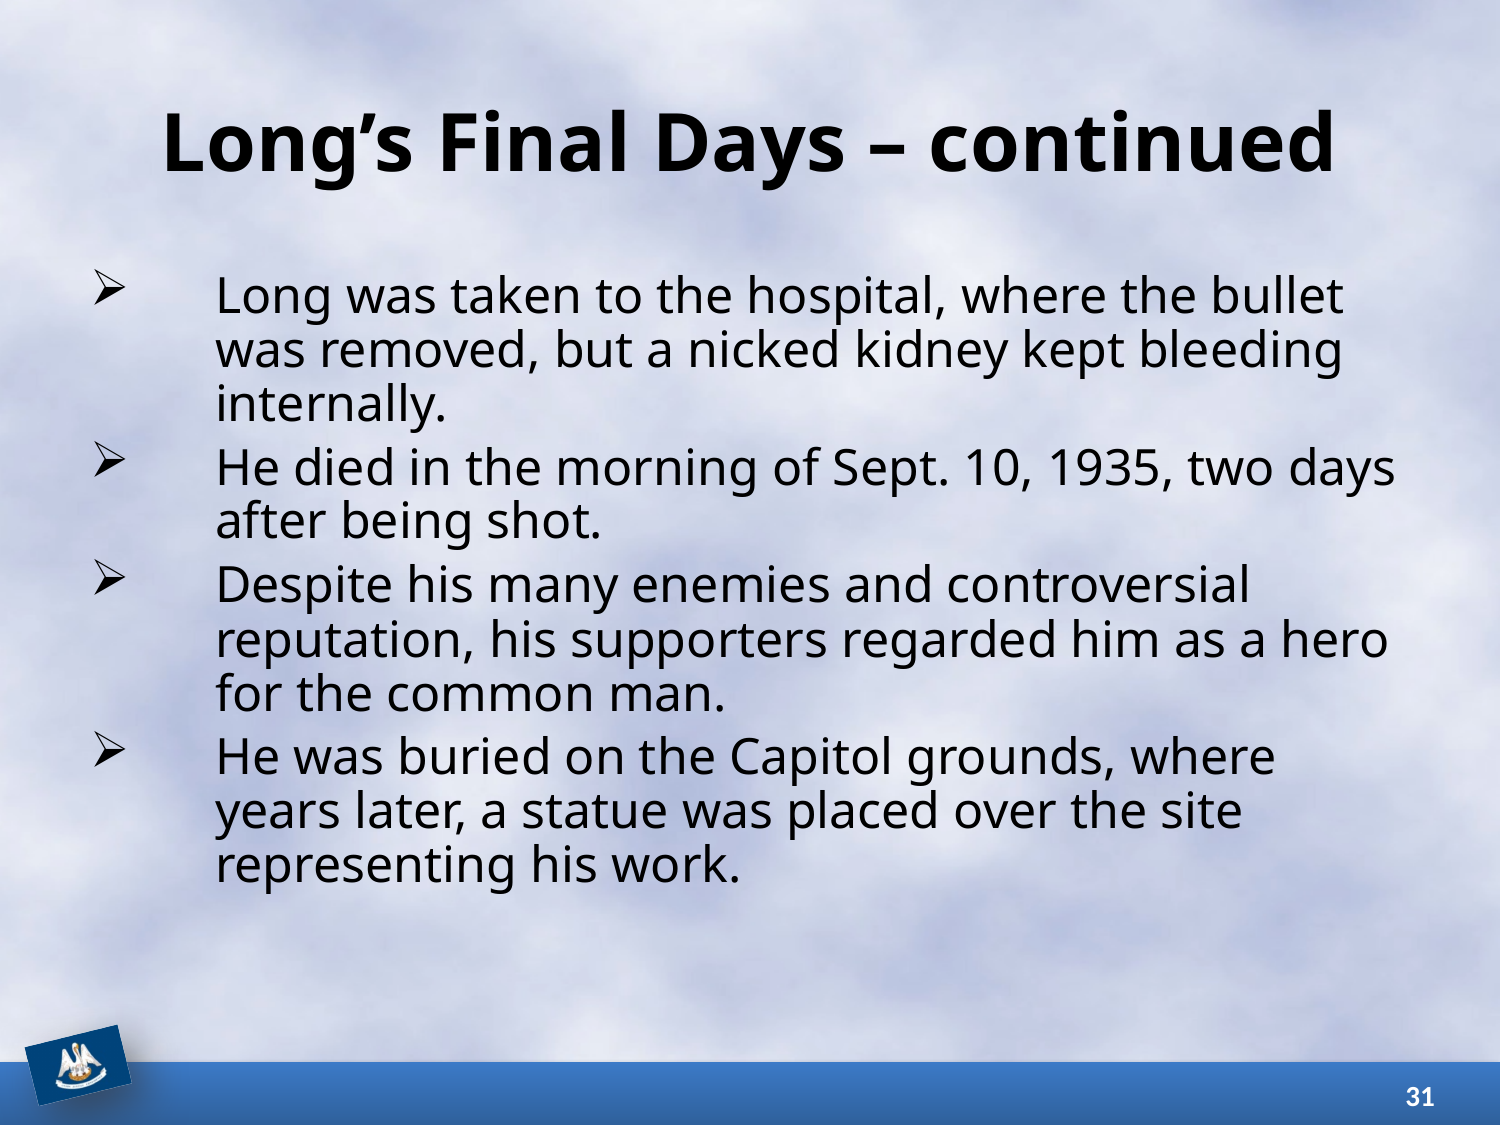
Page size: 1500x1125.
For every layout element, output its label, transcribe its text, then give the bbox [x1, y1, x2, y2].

picture [0, 0, 1500, 1105]
slide_number 31 [1100, 1065, 1450, 1125]
title Long’s Final Days – continued [75, 45, 1425, 233]
list Long was taken to the hospital, where the bullet was removed, but a nicked kidney kept bleeding internally. He died in the morning of Sept. 10, 1935, two days after being shot. Despite his many enemies and controversial reputation, his supporters regarded him as a hero for the common man. He was buried on the Capitol grounds, where years later, a statue was placed over the site representing his work. [75, 262, 1425, 1005]
